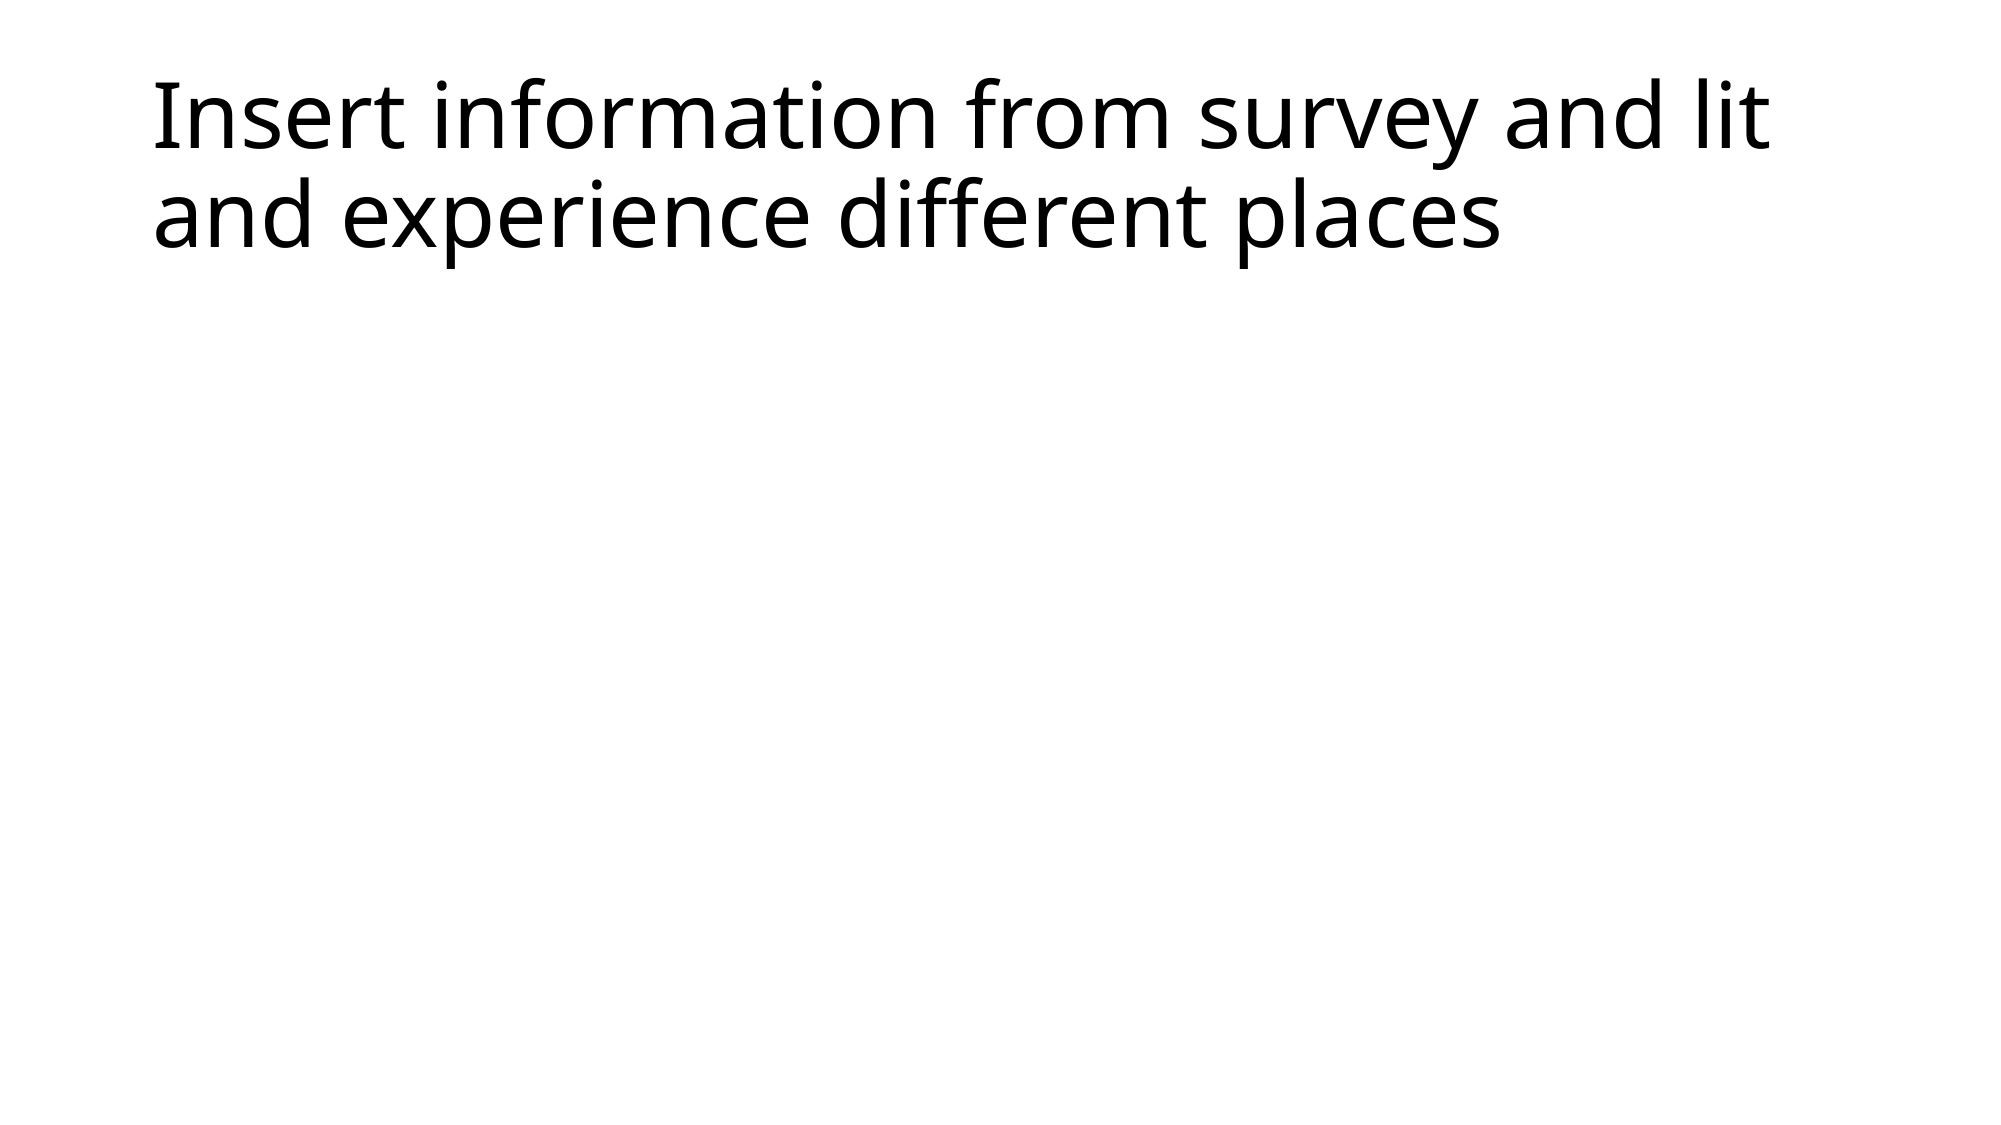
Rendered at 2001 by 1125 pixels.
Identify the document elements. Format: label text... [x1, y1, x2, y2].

title Insert information from survey and lit and experience different places [137, 59, 1863, 278]
